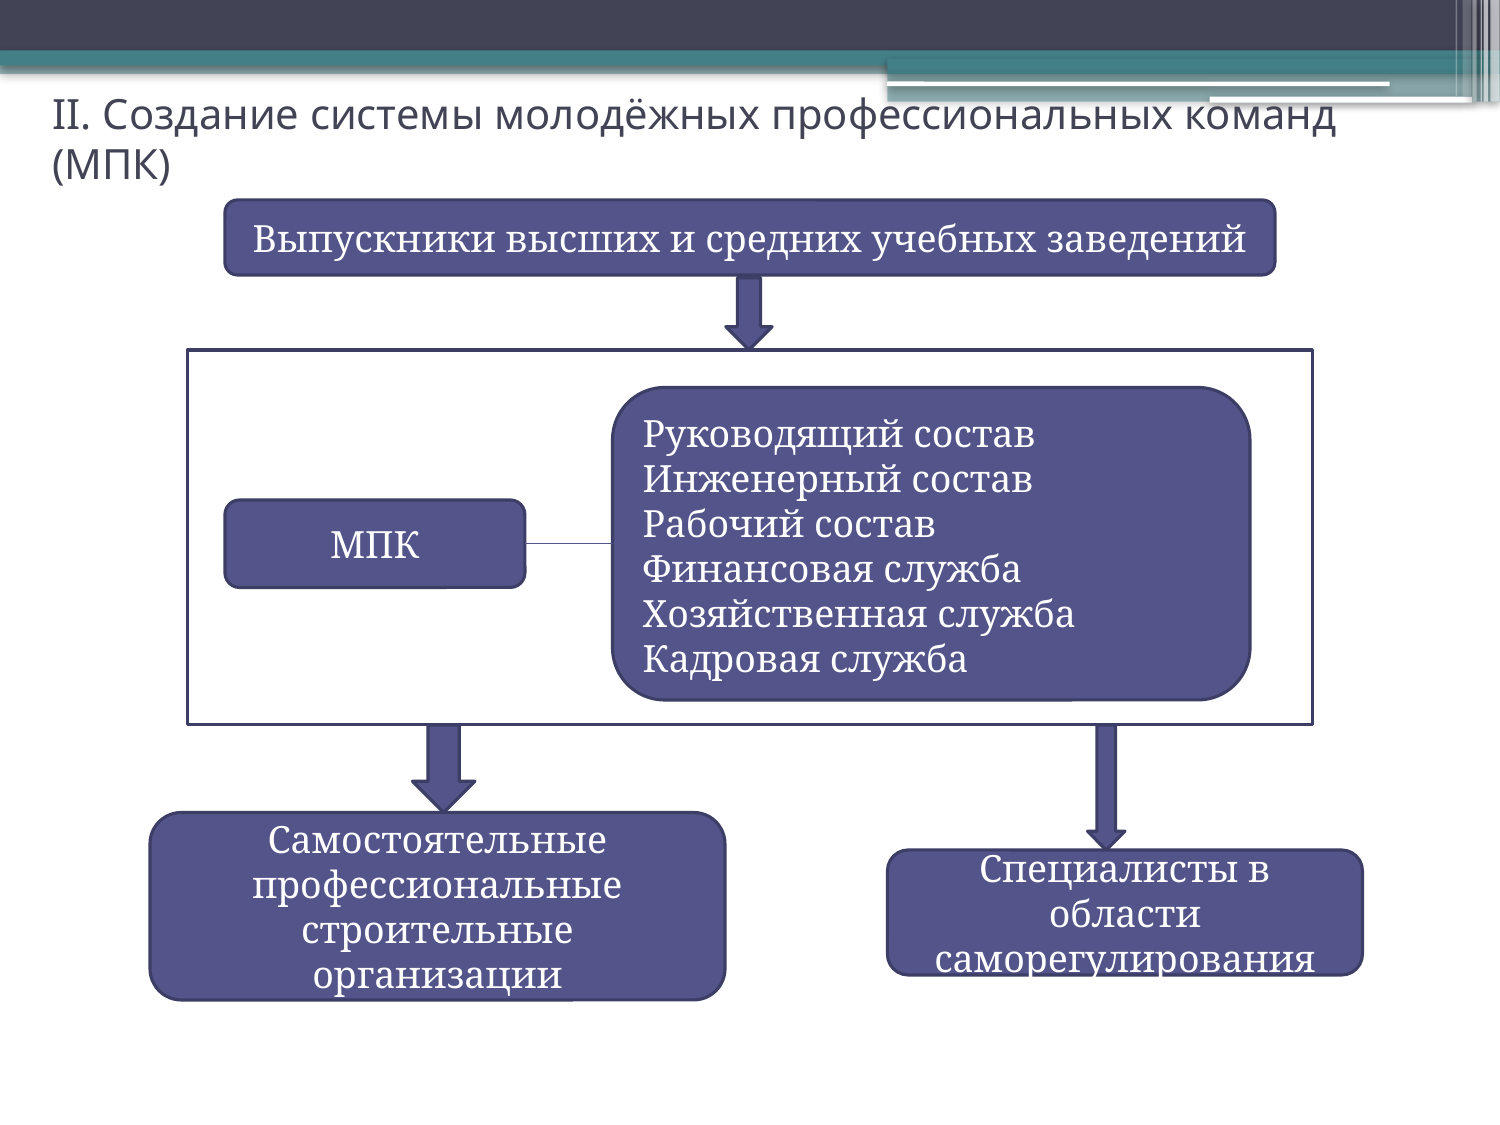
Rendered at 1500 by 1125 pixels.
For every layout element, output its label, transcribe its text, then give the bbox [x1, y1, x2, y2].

title II. Создание системы молодёжных профессиональных команд (МПК) [37, 99, 1425, 175]
text_box [410, 723, 477, 814]
text_box [1086, 723, 1127, 852]
text_box [186, 348, 1314, 726]
text_box Специалисты в области саморегулирования [885, 848, 1365, 977]
text_box [724, 276, 774, 352]
text_box Самостоятельные профессиональные строительные организации [148, 810, 727, 1002]
text_box Выпускники высших и средних учебных заведений [223, 198, 1277, 277]
